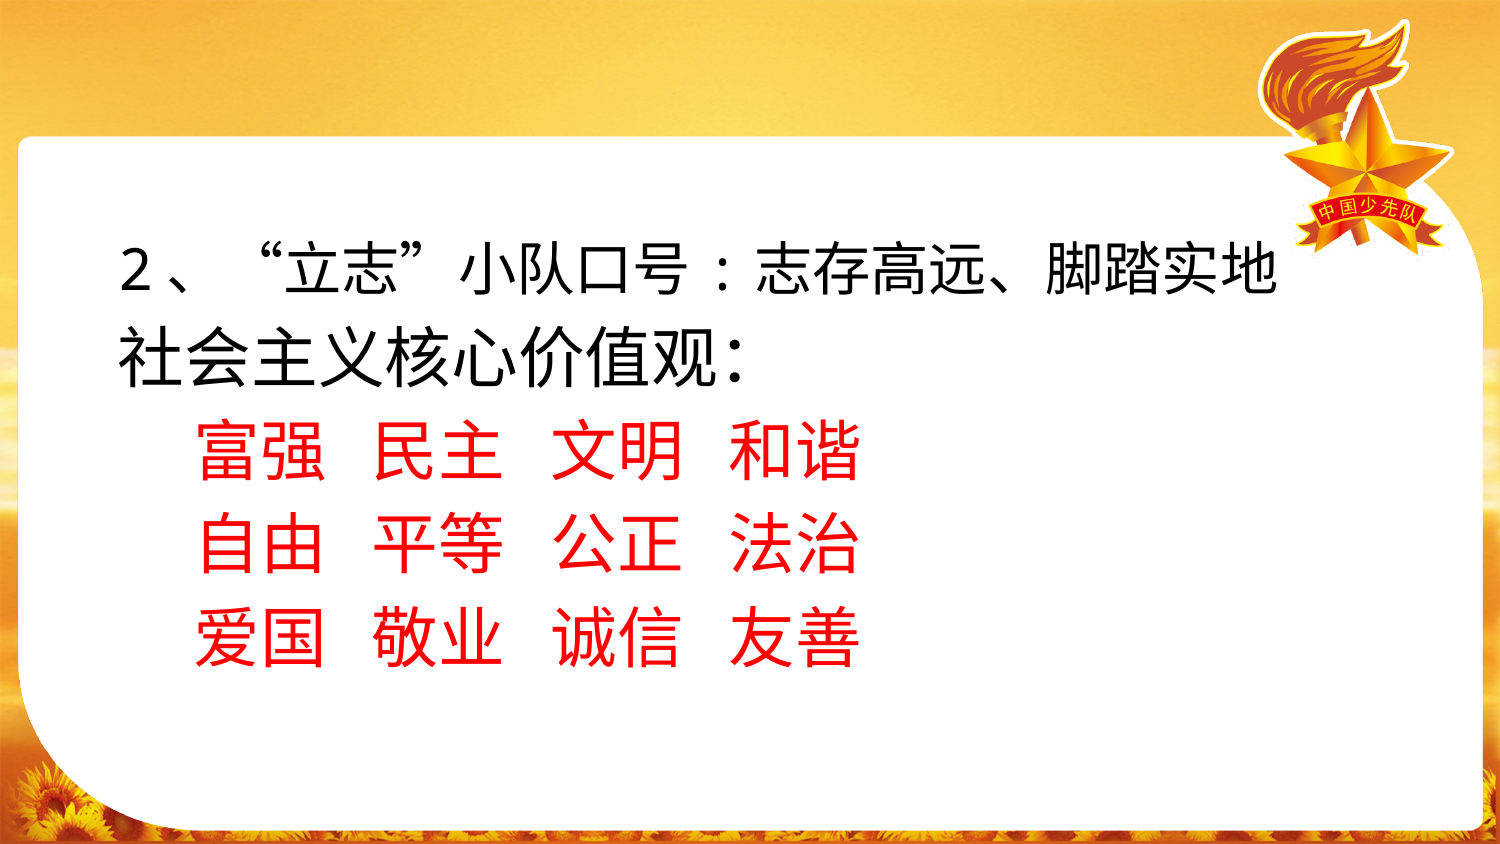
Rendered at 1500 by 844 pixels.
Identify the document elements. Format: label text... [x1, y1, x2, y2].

picture [0, 0, 1500, 844]
list 2、“立志”小队口号:志存高远、脚踏实地 社会主义核心价值观： 富强 民主 文明 和谐 自由 平等 公正 法治 爱国 敬业 诚信 友善 [103, 224, 1397, 760]
